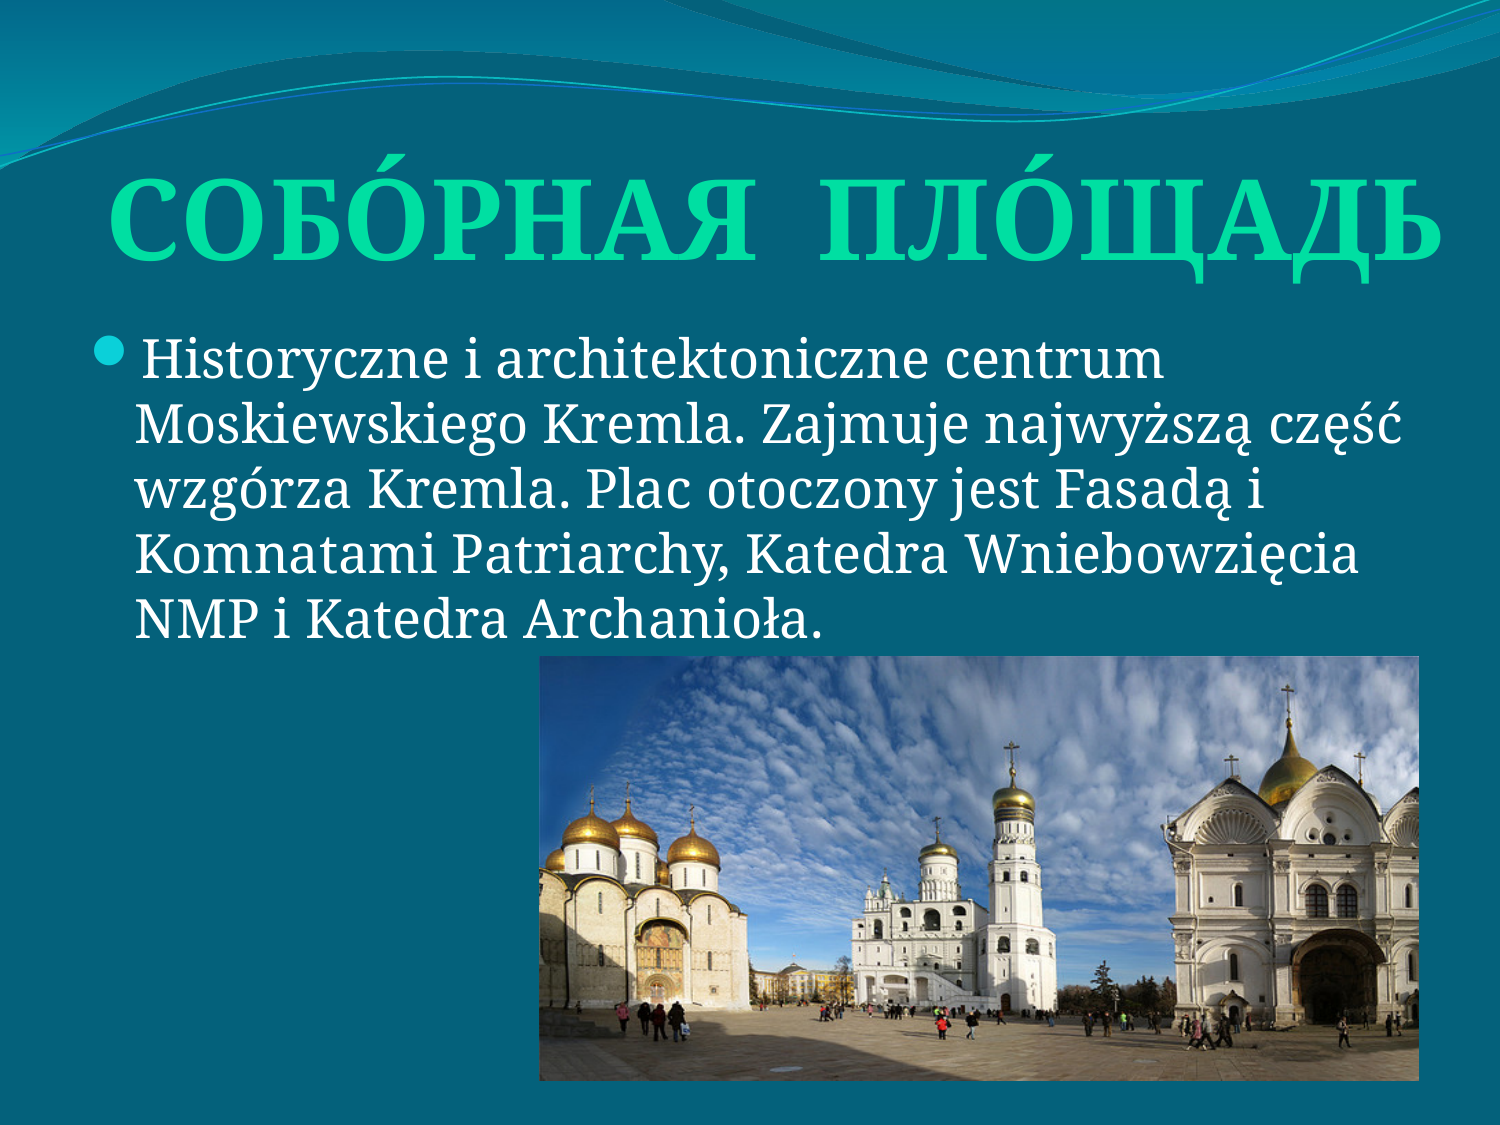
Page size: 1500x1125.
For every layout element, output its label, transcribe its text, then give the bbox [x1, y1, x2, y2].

list Historyczne i architektoniczne centrum Moskiewskiego Kremla. Zajmuje najwyższą część wzgórza Kremla. Plac otoczony jest Fasadą i Komnatami Patriarchy, Katedra Wniebowzięcia NMP i Katedra Archanioła. [75, 317, 1425, 1038]
picture [540, 657, 1418, 1080]
text_box Собо́рная пло́щадь [90, 140, 1460, 291]
